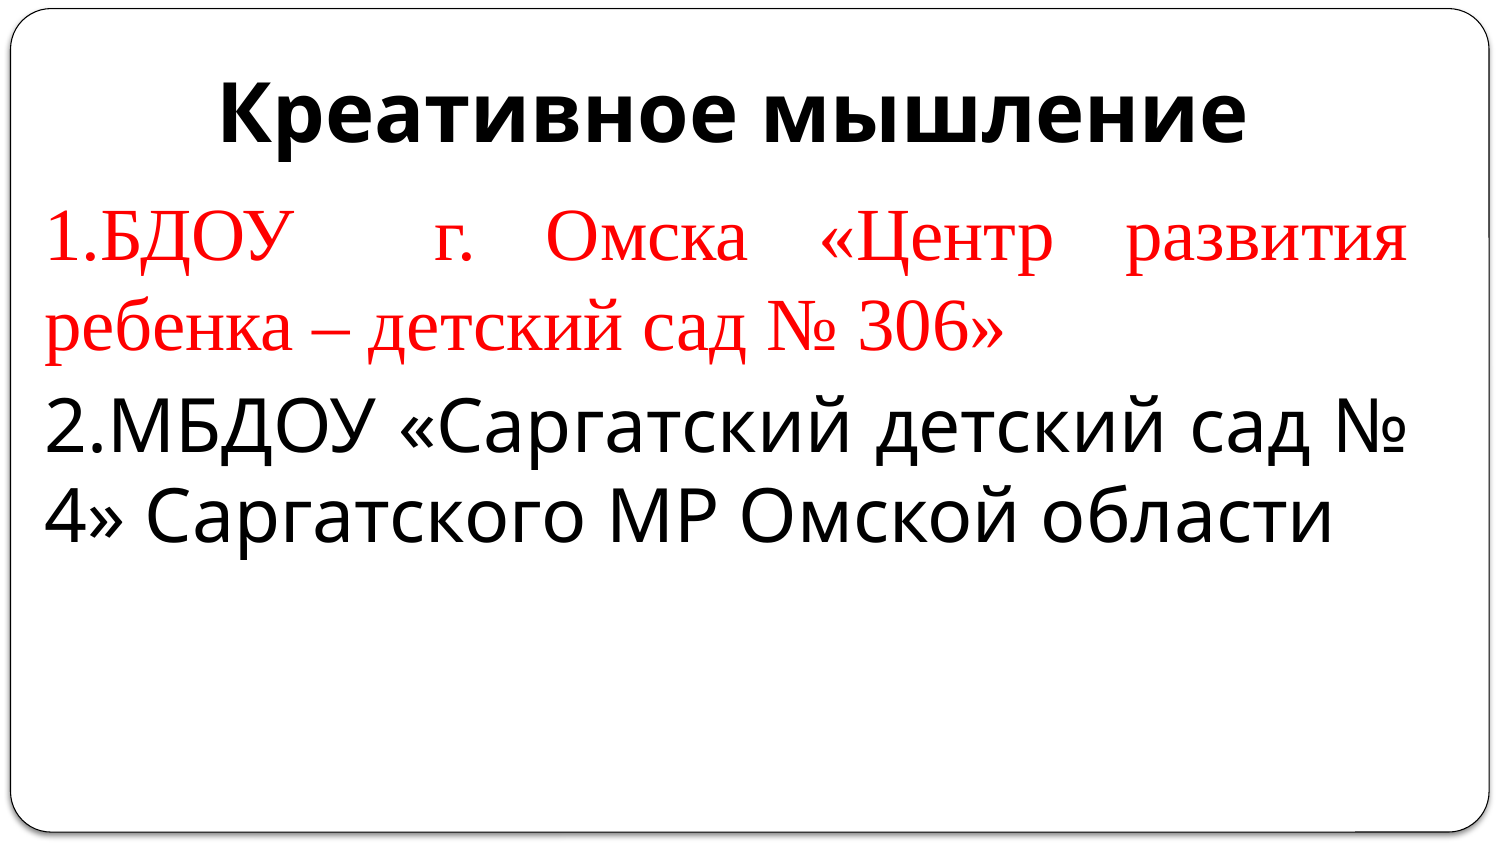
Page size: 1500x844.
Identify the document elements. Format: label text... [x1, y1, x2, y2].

title Креативное мышление [41, 33, 1425, 175]
list 1.БДОУ г. Омска «Центр развития ребенка – детский сад № 306» 2.МБДОУ «Саргатский детский сад № 4» Саргатского МР Омской области [29, 178, 1425, 741]
